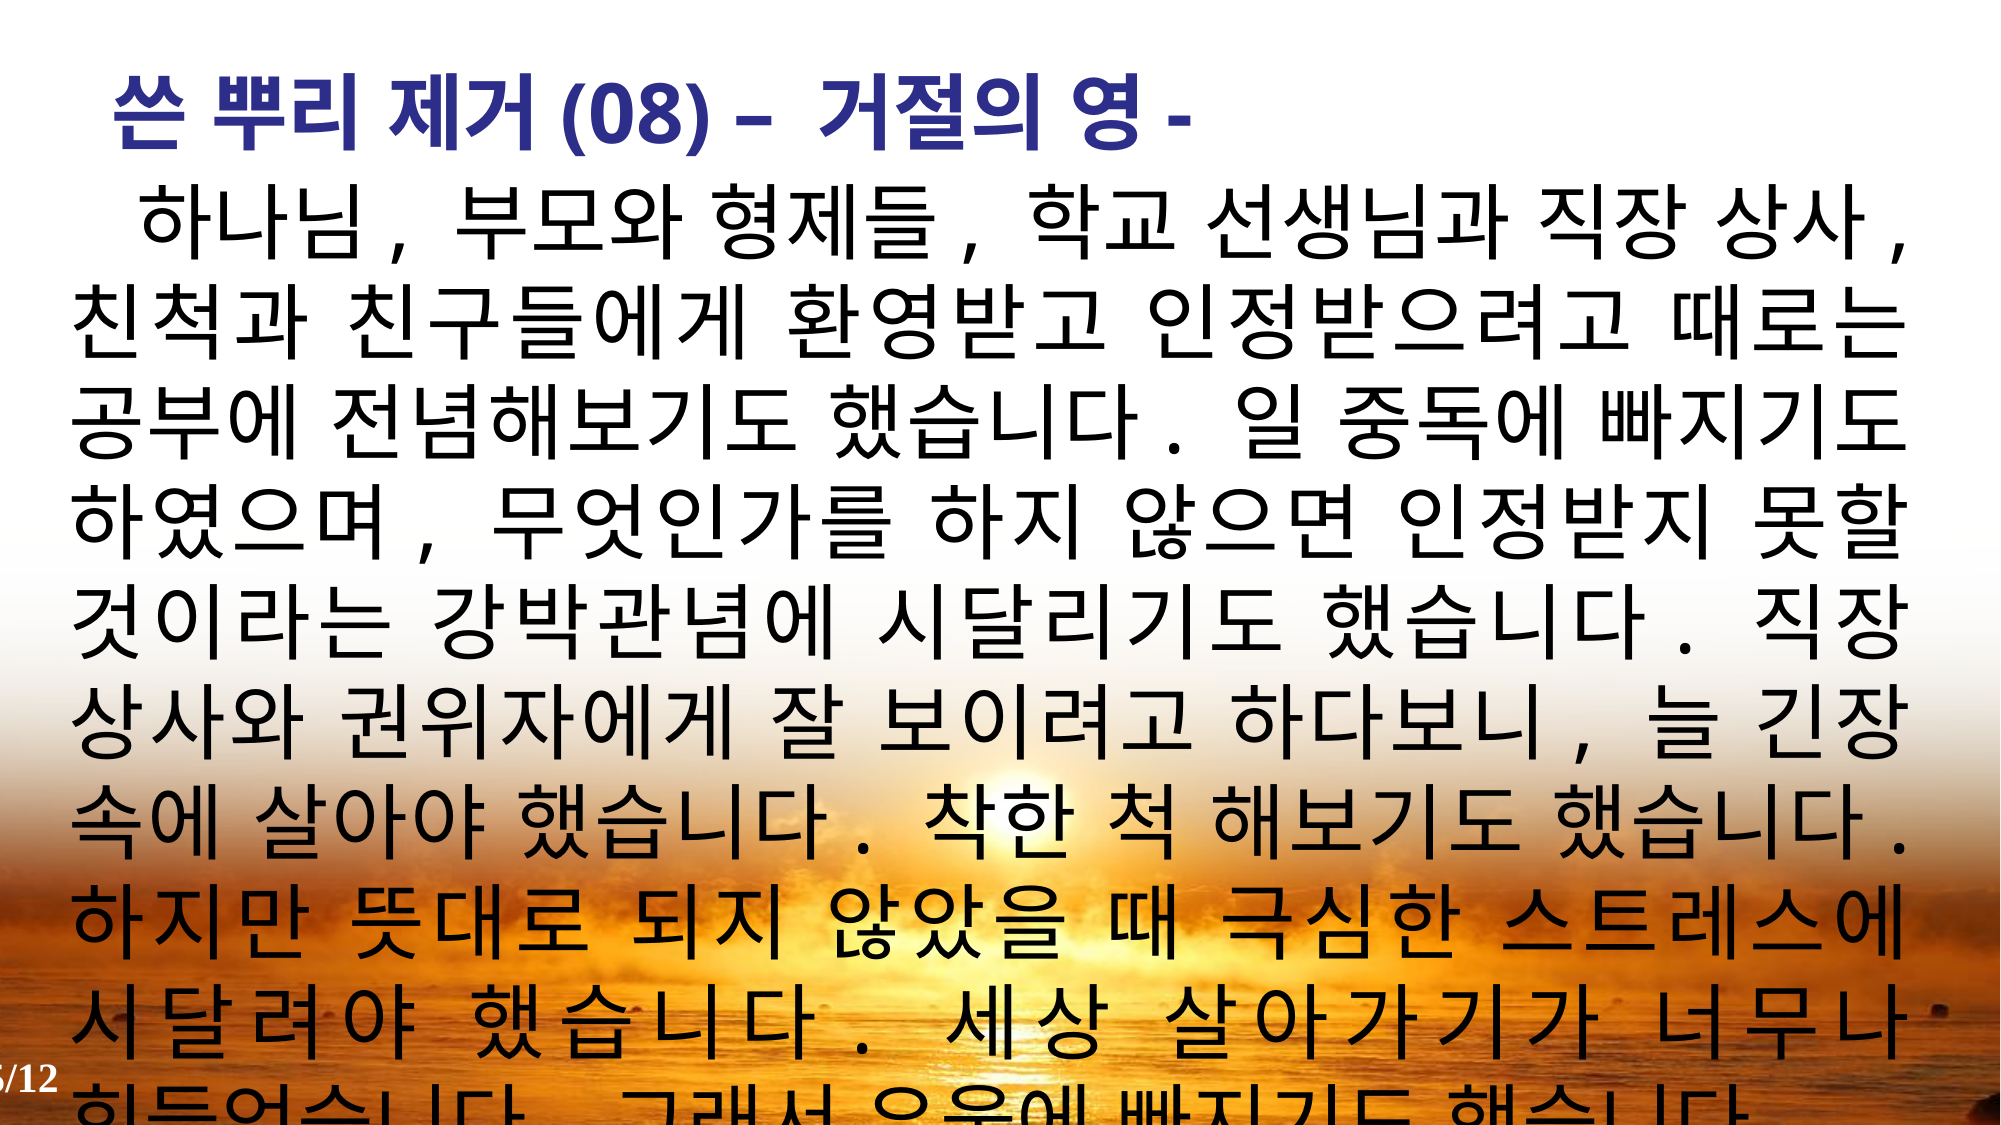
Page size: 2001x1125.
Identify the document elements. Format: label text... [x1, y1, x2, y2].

picture [0, 0, 2001, 1125]
text_box 쓴 뿌리 제거(08) – 거절의 영- 하나님, 부모와 형제들, 학교 선생님과 직장 상사, 친척과 친구들에게 환영받고 인정받으려고 때로는 공부에 전념해보기도 했습니다. 일 중독에 빠지기도 하였으며, 무엇인가를 하지 않으면 인정받지 못할 것이라는 강박관념에 시달리기도 했습니다. 직장 상사와 권위자에게 잘 보이려고 하다보니, 늘 긴장 속에 살아야 했습니다. 착한 척 해보기도 했습니다. 하지만 뜻대로 되지 않았을 때 극심한 스트레스에 시달려야 했습니다. 세상 살아가기가 너무나 힘들었습니다. 그래서 우울에 빠지기도 했습니다. [53, 52, 1926, 1125]
picture [44, 1079, 53, 1087]
